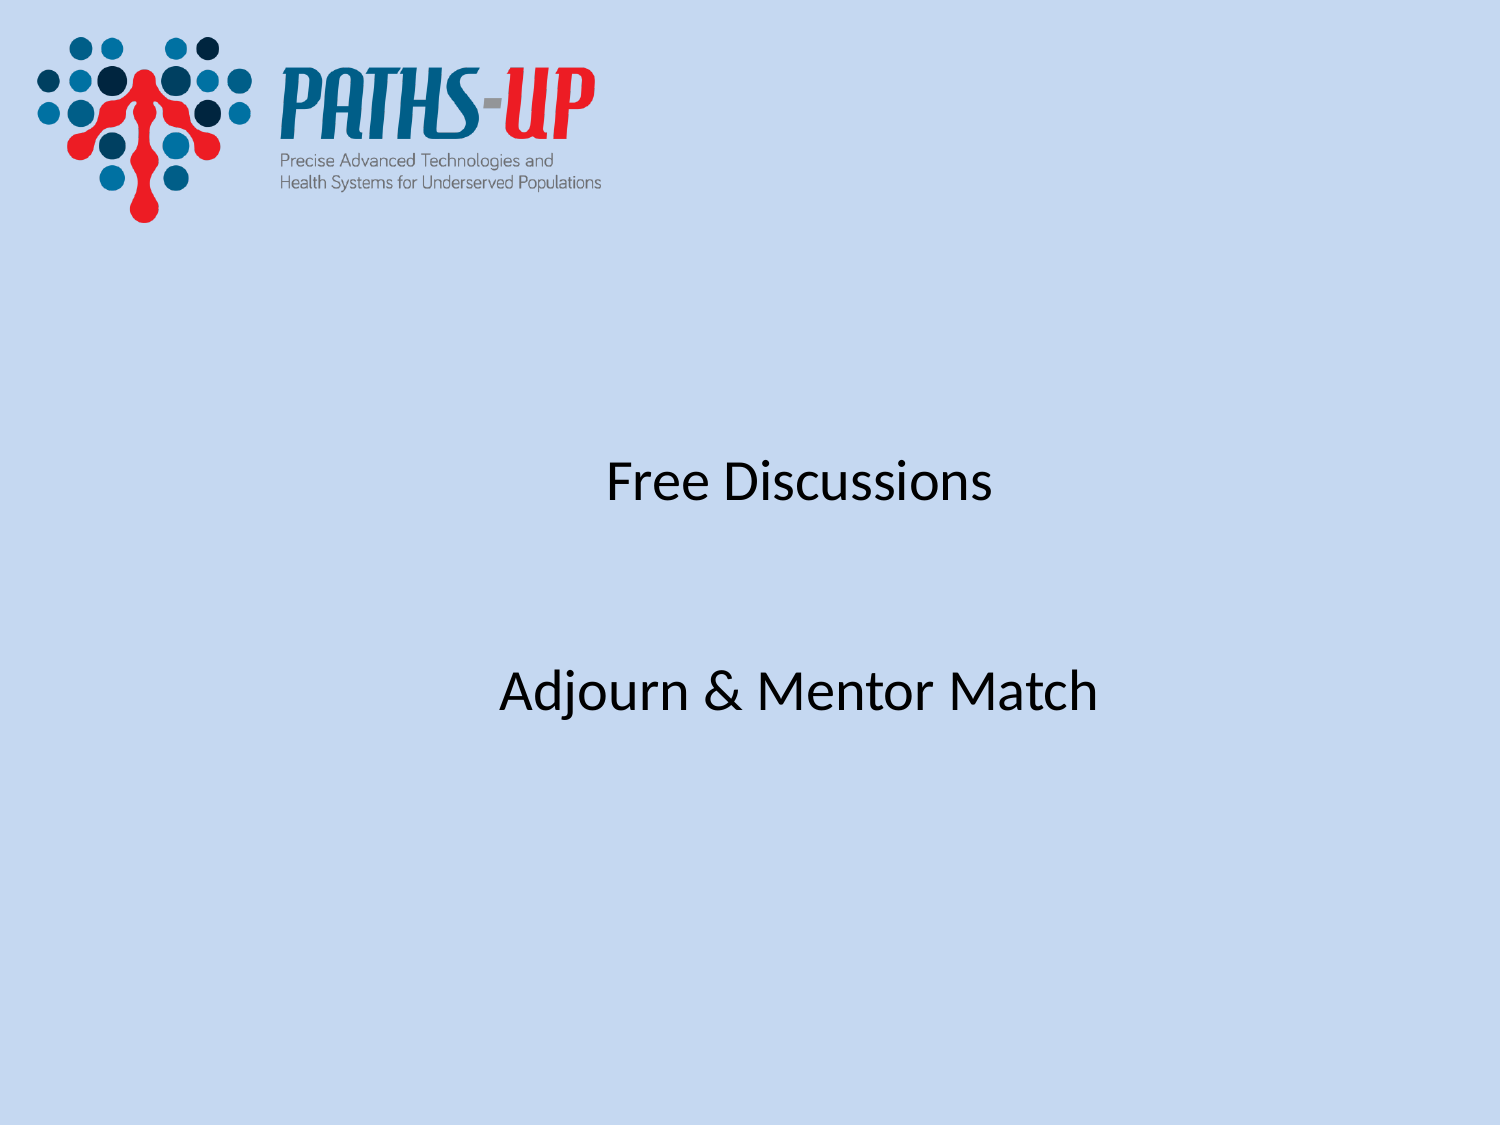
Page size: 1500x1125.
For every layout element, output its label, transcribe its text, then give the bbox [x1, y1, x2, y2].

picture [37, 37, 601, 223]
text_box Free Discussions Adjourn & Mentor Match [174, 399, 1425, 730]
